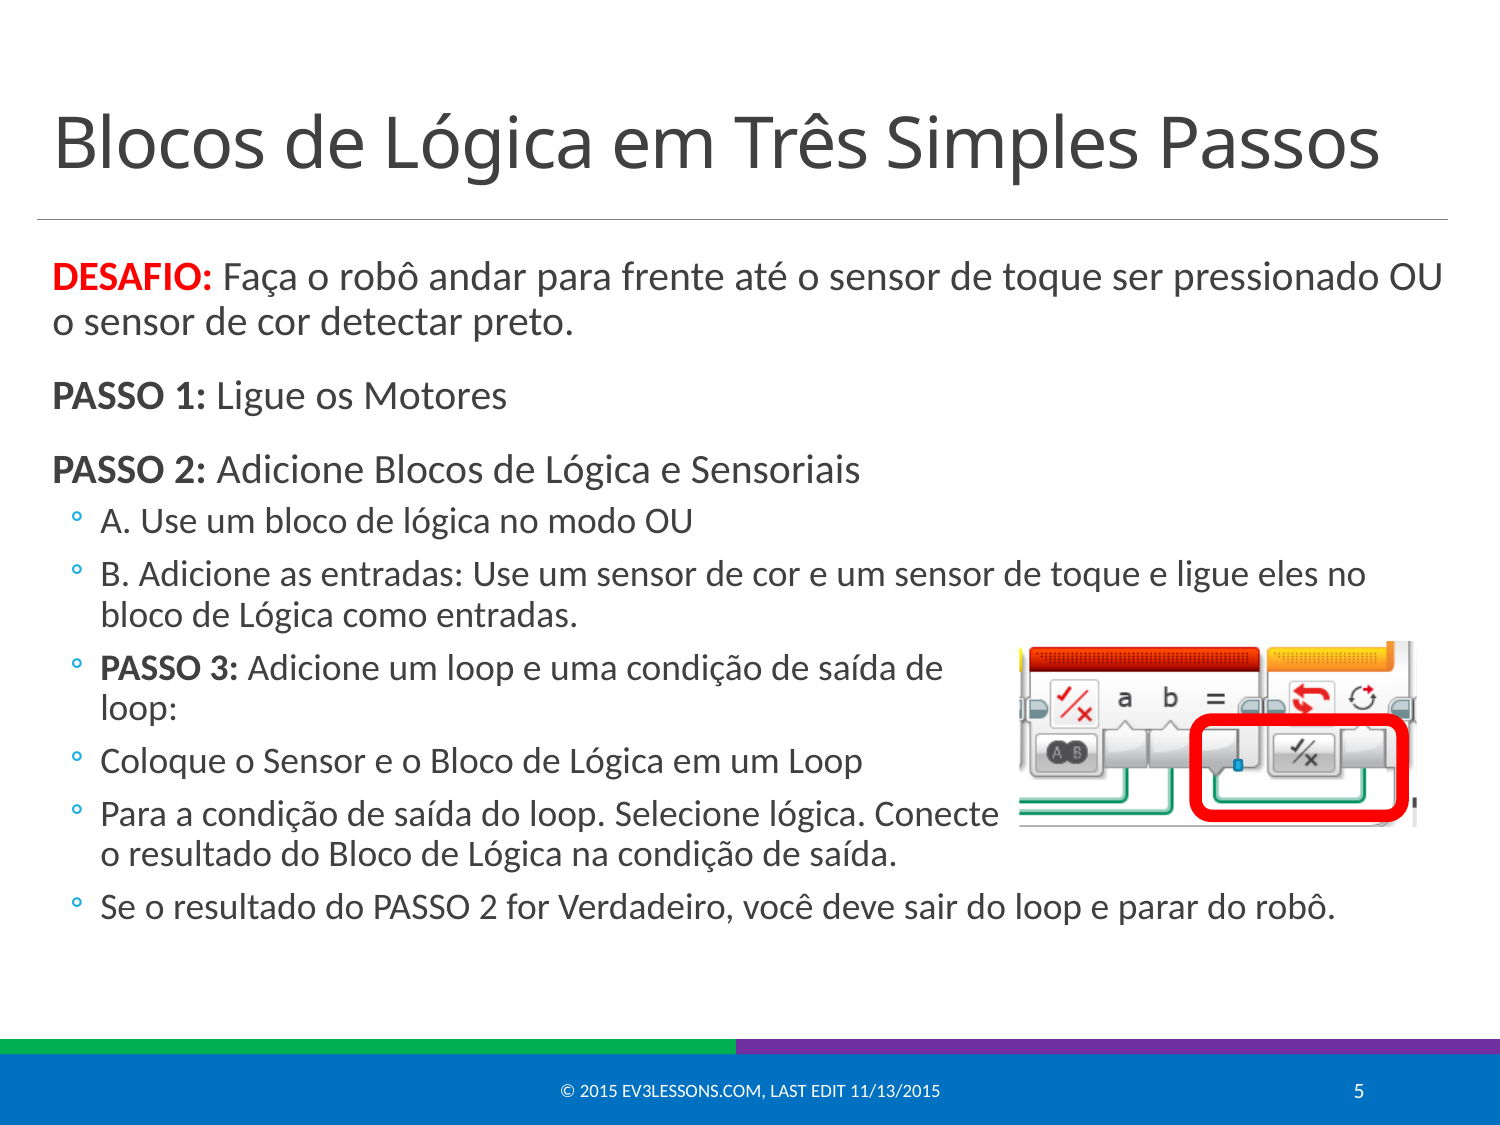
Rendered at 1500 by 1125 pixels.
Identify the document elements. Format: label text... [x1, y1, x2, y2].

footer © 2015 EV3Lessons.com, Last edit 11/13/2015 [453, 1059, 1047, 1120]
picture [1018, 640, 1418, 827]
slide_number 5 [1218, 1059, 1380, 1120]
list DESAFIO: Faça o robô andar para frente até o sensor de toque ser pressionado OU o sensor de cor detectar preto. PASSO 1: Ligue os Motores PASSO 2: Adicione Blocos de Lógica e Sensoriais A. Use um bloco de lógica no modo OU B. Adicione as entradas: Use um sensor de cor e um sensor de toque e ligue eles no bloco de Lógica como entradas. PASSO 3: Adicione um loop e uma condição de saída de loop: Coloque o Sensor e o Bloco de Lógica em um Loop Para a condição de saída do loop. Selecione lógica. Conecte o resultado do Bloco de Lógica na condição de saída. Se o resultado do PASSO 2 for Verdadeiro, você deve sair do loop e parar do robô. [37, 246, 1448, 1011]
title Blocos de Lógica em Três Simples Passos [37, 47, 1448, 191]
